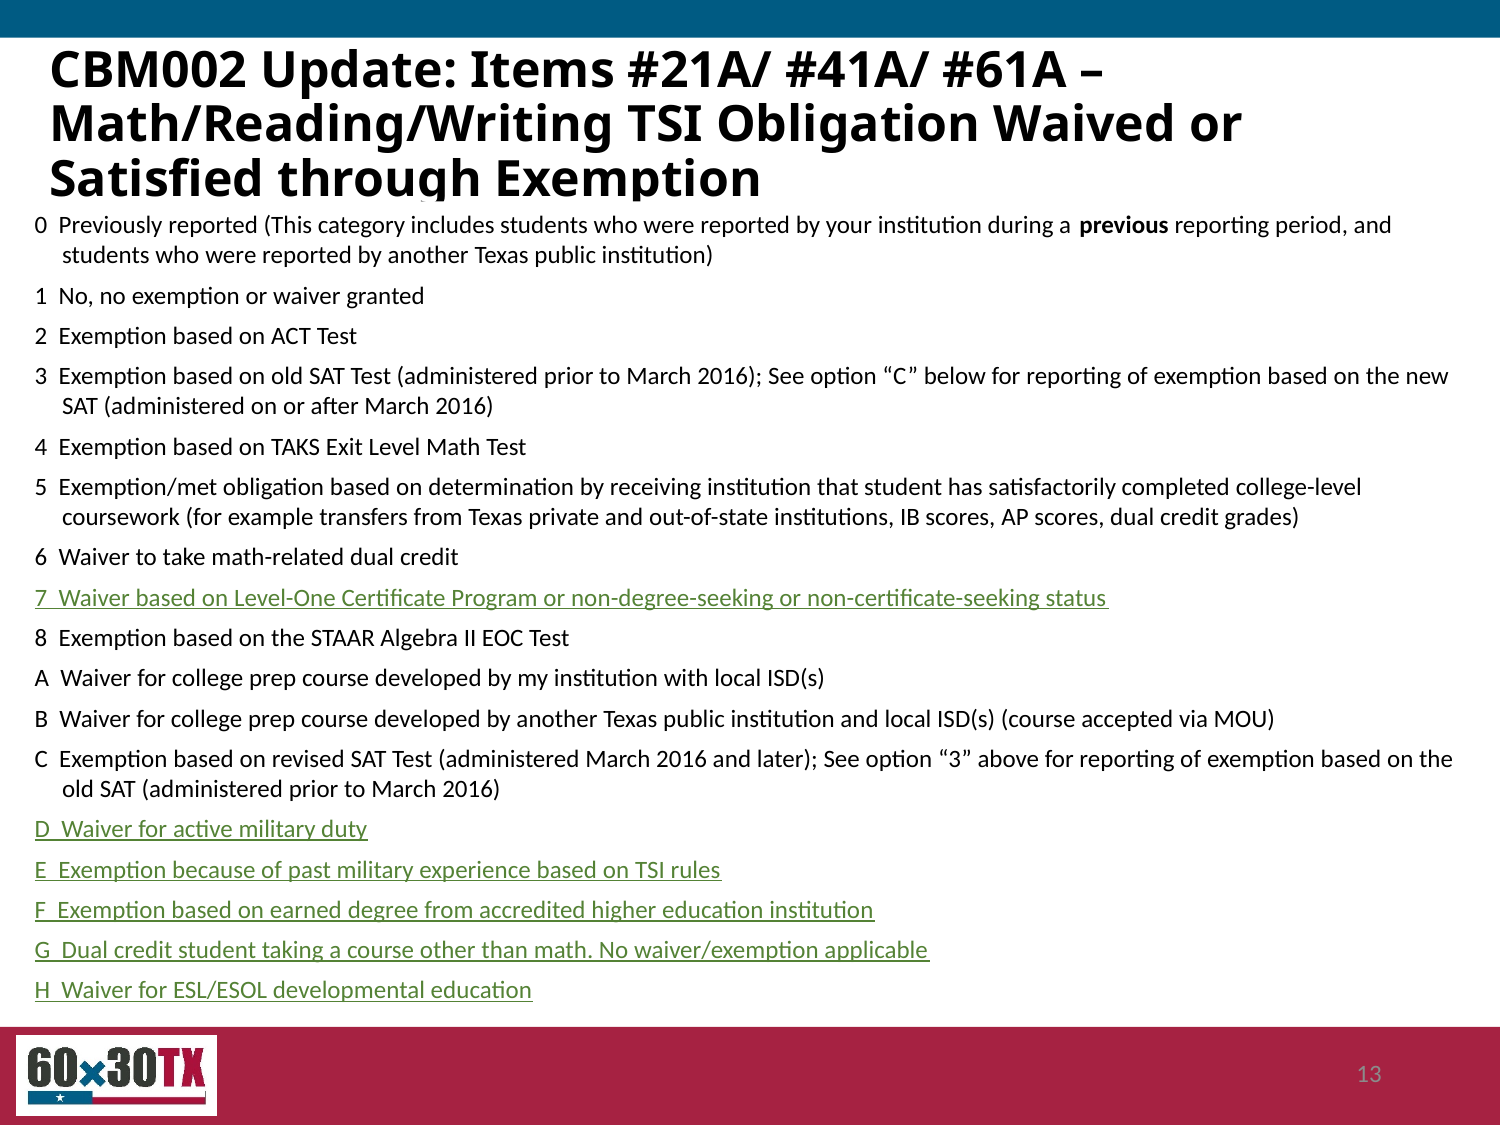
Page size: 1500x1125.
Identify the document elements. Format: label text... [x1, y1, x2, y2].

title CBM002 Update: Items #21A/ #41A/ #61A – Math/Reading/Writing TSI Obligation Waived or Satisfied through Exemption [34, 17, 1438, 201]
picture [16, 1035, 217, 1116]
list 0 Previously reported (This category includes students who were reported by your institution during a previous reporting period, and students who were reported by another Texas public institution) 1 No, no exemption or waiver granted 2 Exemption based on ACT Test 3 Exemption based on old SAT Test (administered prior to March 2016); See option “C” below for reporting of exemption based on the new SAT (administered on or after March 2016) 4 Exemption based on TAKS Exit Level Math Test 5 Exemption/met obligation based on determination by receiving institution that student has satisfactorily completed college-level coursework (for example transfers from Texas private and out-of-state institutions, IB scores, AP scores, dual credit grades) 6 Waiver to take math-related dual credit 7 Waiver based on Level-One Certificate Program or non-degree-seeking or non-certificate-seeking status 8 Exemption based on the STAAR Algebra II EOC Test A Waiver for college prep course developed by my institution with local ISD(s) B Waiver for college prep course developed by another Texas public institution and local ISD(s) (course accepted via MOU) C Exemption based on revised SAT Test (administered March 2016 and later); See option “3” above for reporting of exemption based on the old SAT (administered prior to March 2016) D Waiver for active military duty E Exemption because of past military experience based on TSI rules F Exemption based on earned degree from accredited higher education institution G Dual credit student taking a course other than math. No waiver/exemption applicable H Waiver for ESL/ESOL developmental education [0, 201, 1490, 1014]
slide_number 13 [1059, 1042, 1397, 1103]
